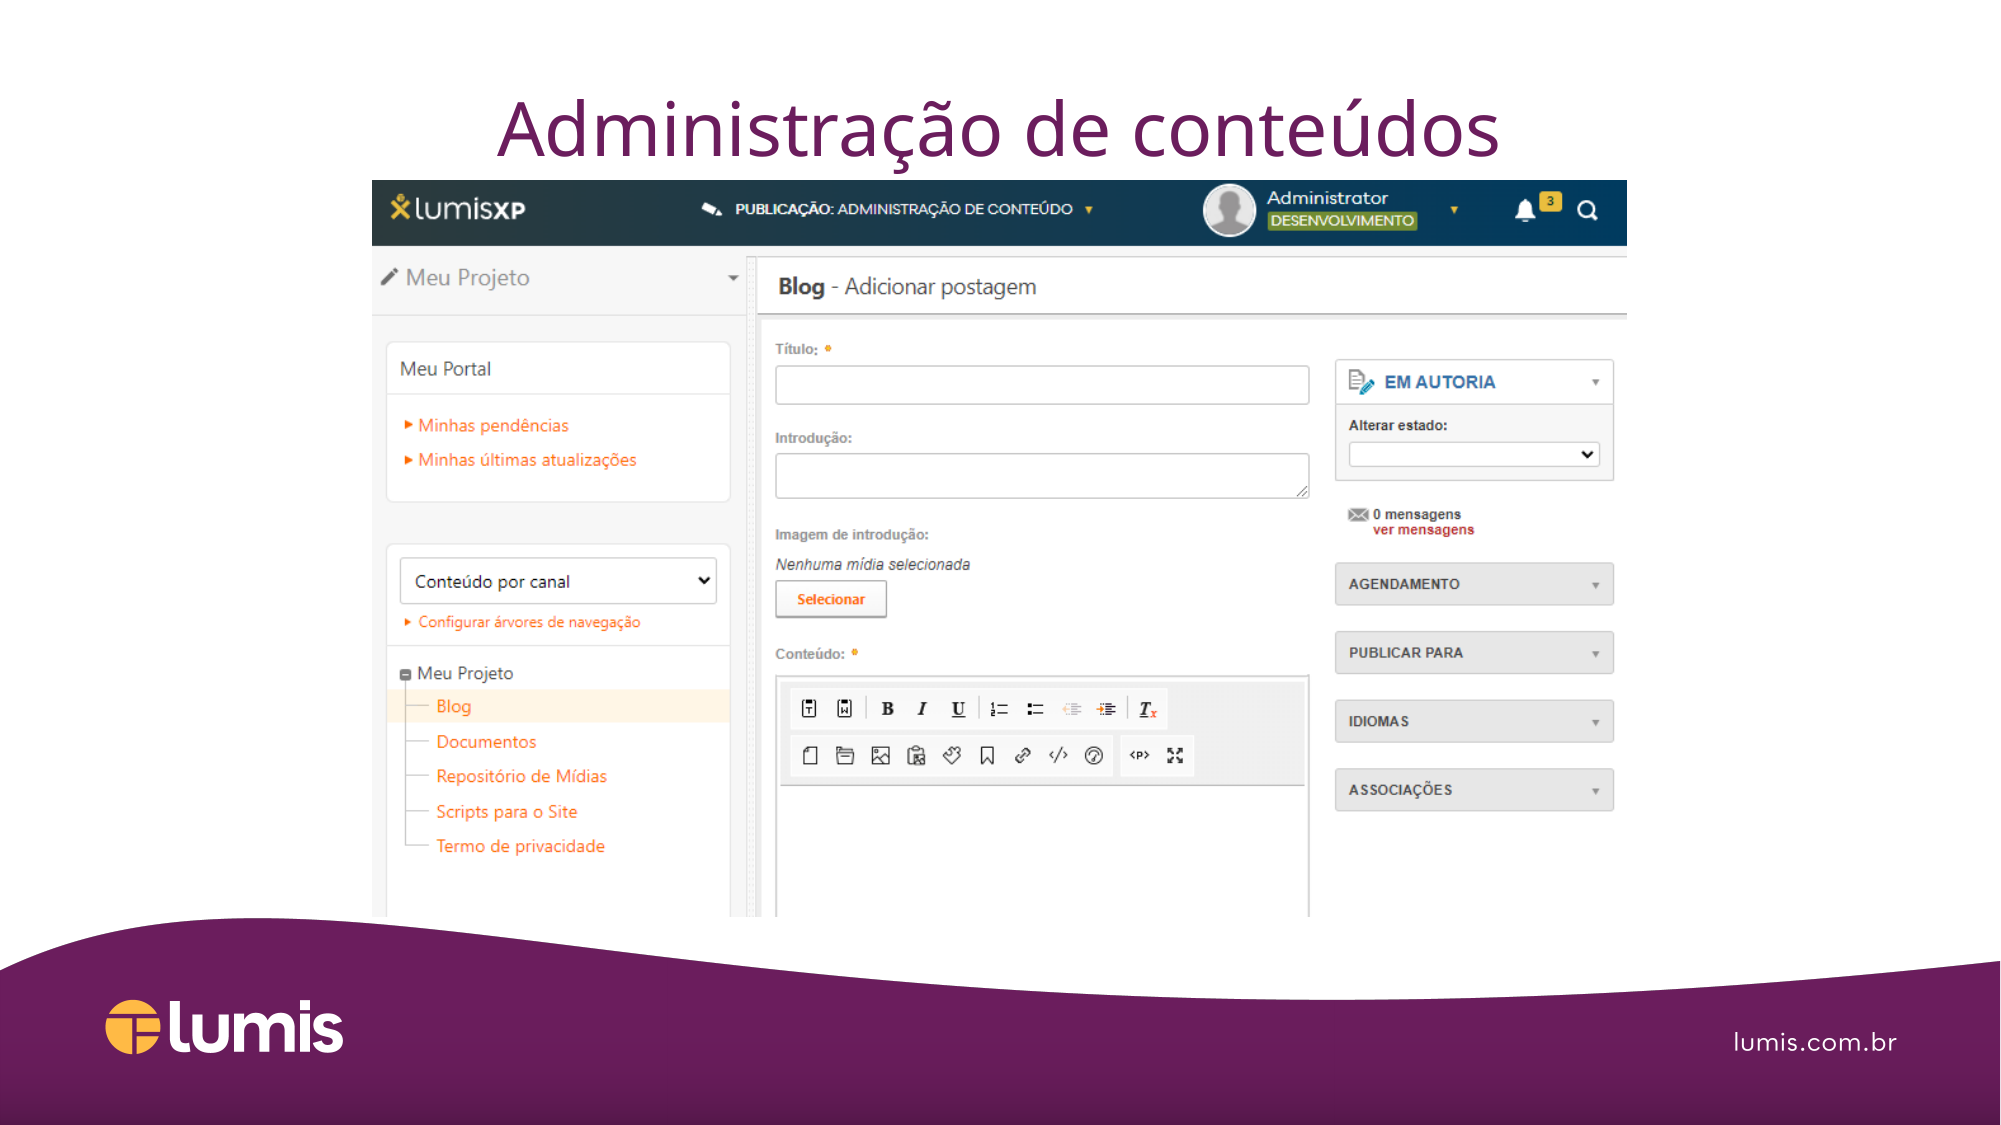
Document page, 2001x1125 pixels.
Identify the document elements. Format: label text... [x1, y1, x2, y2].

title Administração de conteúdos [137, 84, 1863, 302]
picture [0, 0, 2001, 1125]
